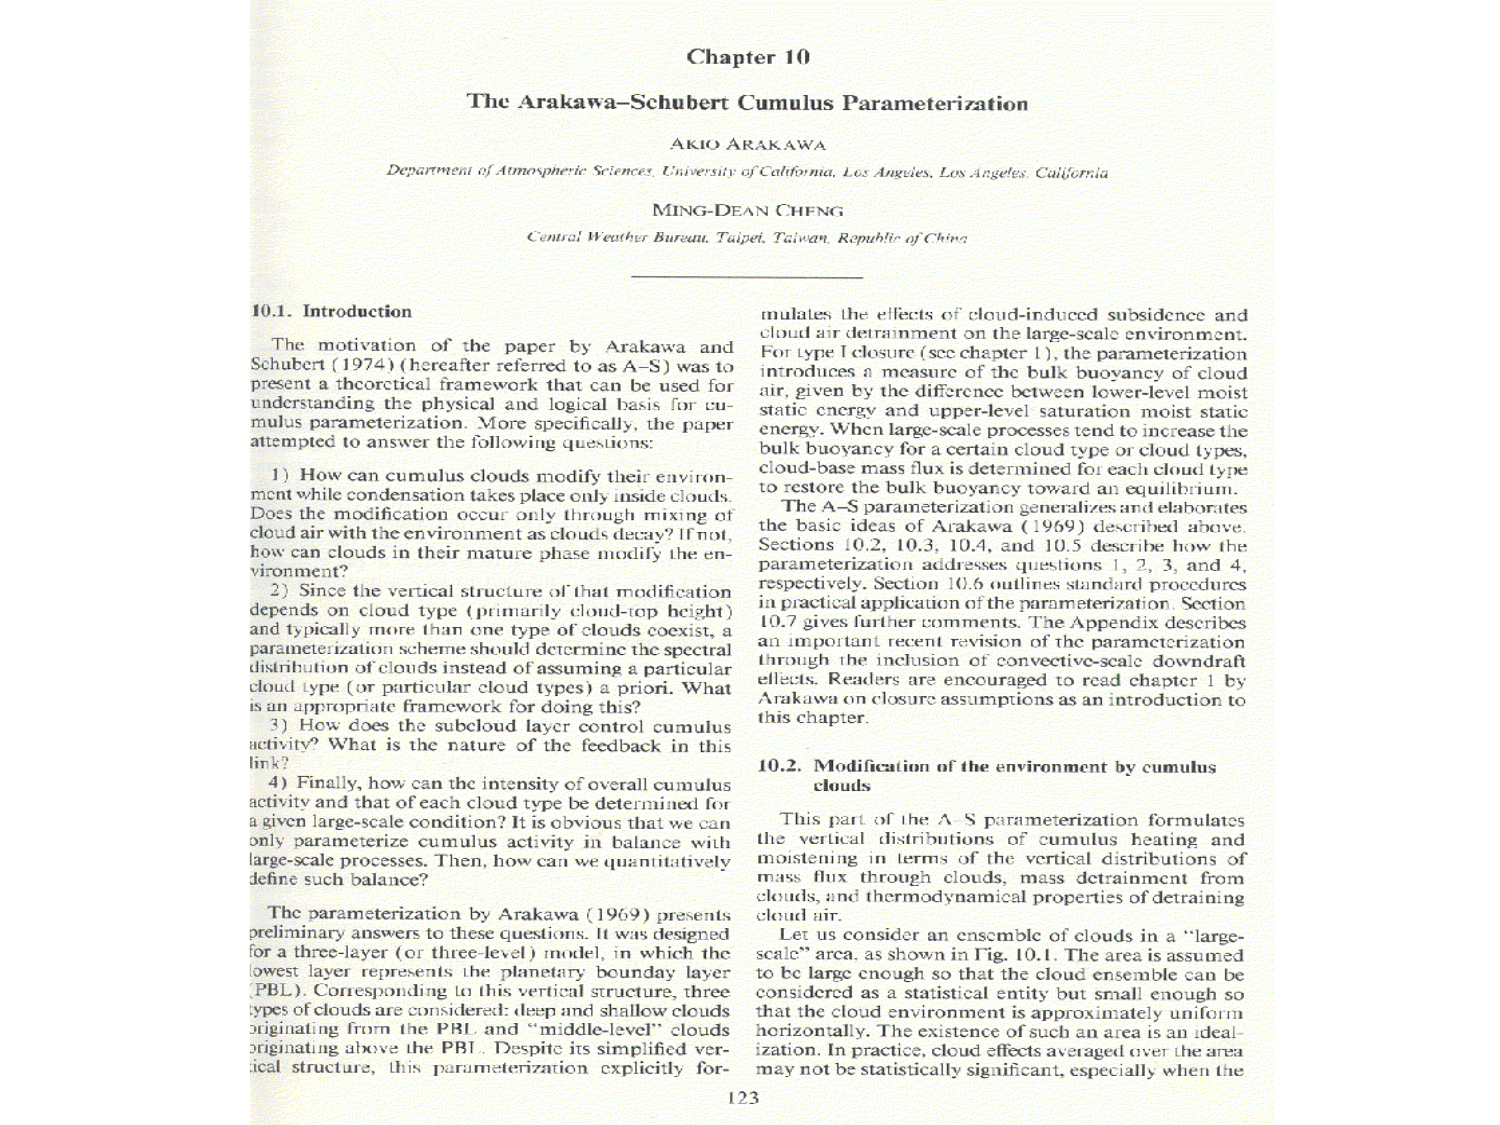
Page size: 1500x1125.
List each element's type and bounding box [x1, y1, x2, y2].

text_box [249, 0, 1276, 1125]
